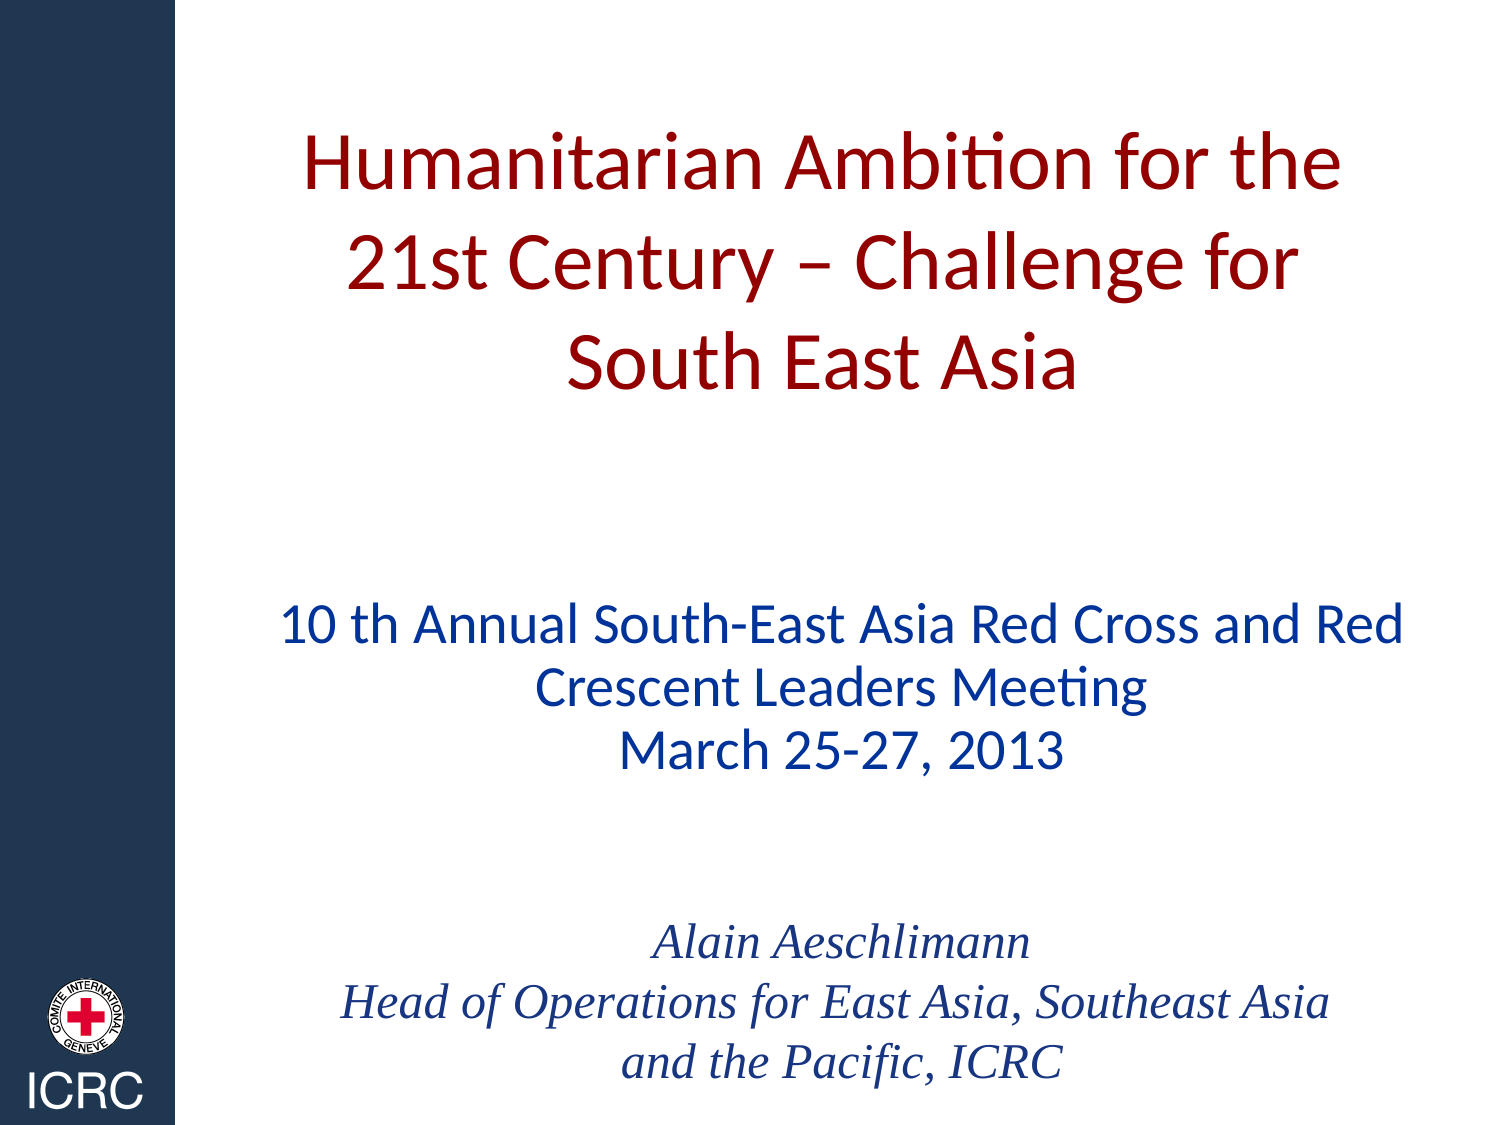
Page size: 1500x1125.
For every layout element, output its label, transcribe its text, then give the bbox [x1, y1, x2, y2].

list Humanitarian Ambition for the 21st Century – Challenge for South East Asia [241, 18, 1405, 610]
picture [0, 0, 175, 1125]
text_box 10 th Annual South-East Asia Red Cross and Red Crescent Leaders Meeting March 25-27, 2013 Alain Aeschlimann Head of Operations for East Asia, Southeast Asia and the Pacific, ICRC [260, 586, 1424, 1106]
